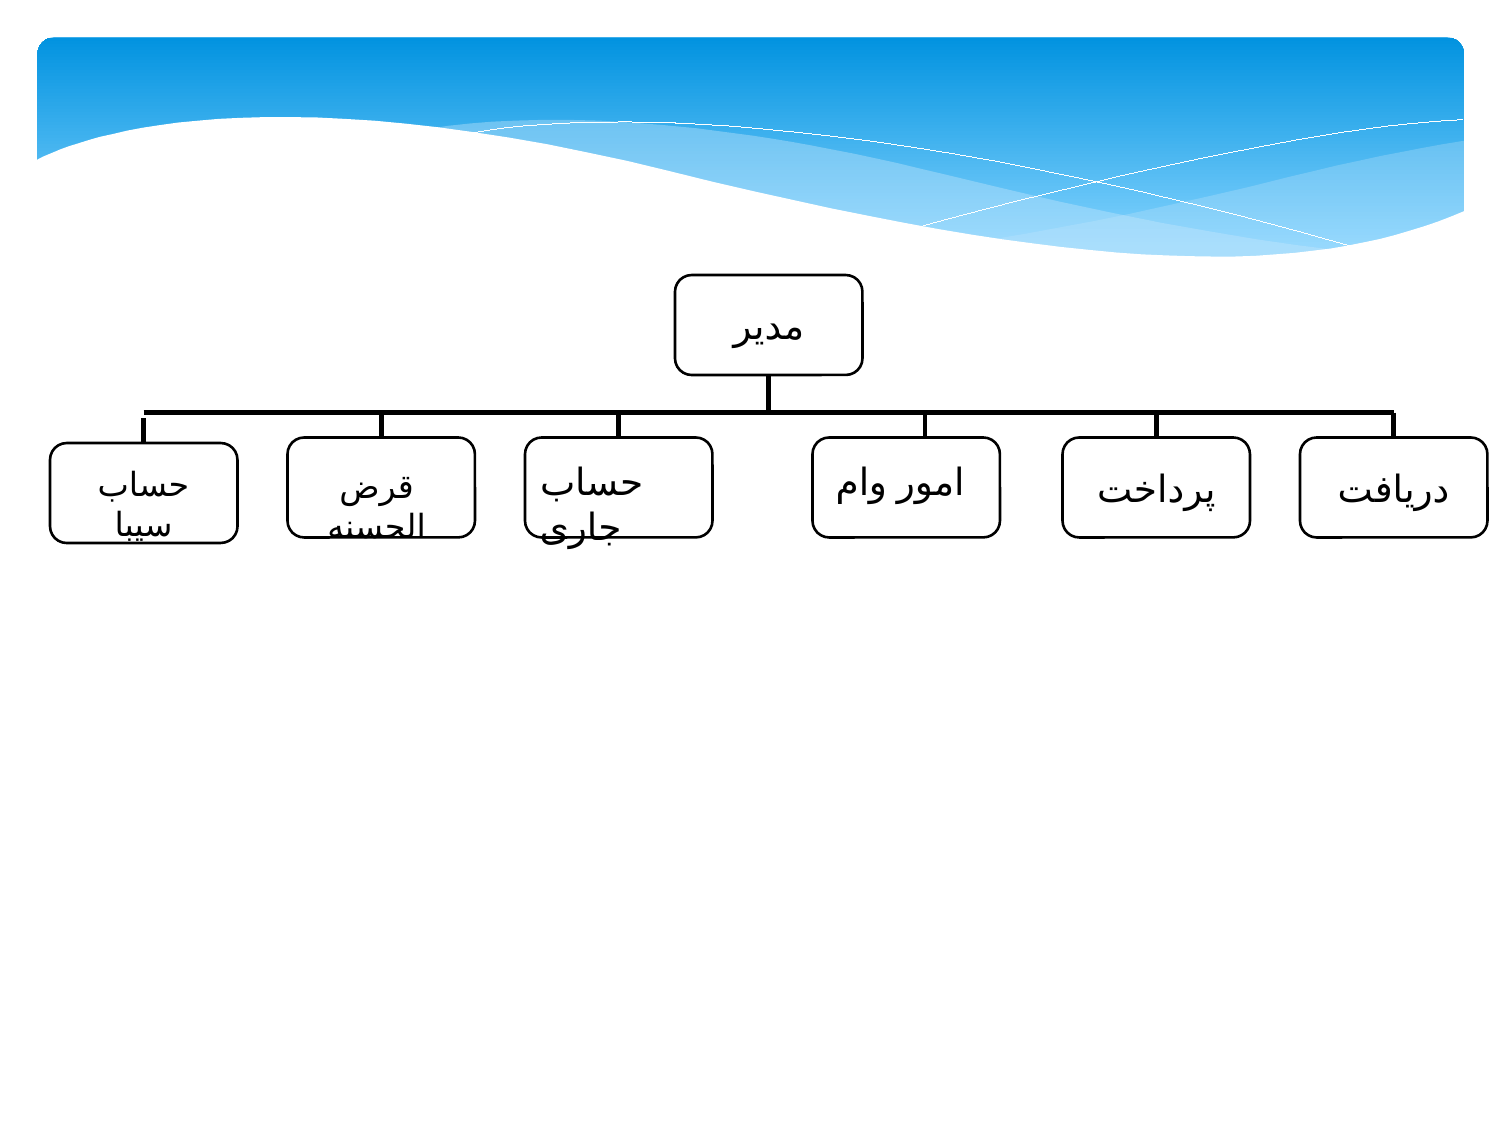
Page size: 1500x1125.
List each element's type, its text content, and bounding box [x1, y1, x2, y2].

text_box قرض الحسنه [282, 457, 471, 553]
text_box [286, 436, 477, 534]
text_box [673, 273, 864, 377]
text_box دریافت [1299, 457, 1488, 517]
text_box امور وام [806, 450, 994, 511]
text_box [1298, 436, 1489, 539]
text_box پرداخت [1062, 457, 1250, 517]
text_box [811, 436, 1002, 539]
text_box حساب سیبا [62, 456, 225, 551]
text_box حساب جاری [525, 450, 713, 556]
text_box مدیر [675, 294, 863, 355]
text_box [48, 441, 239, 544]
text_box [1061, 436, 1252, 539]
text_box [523, 436, 714, 528]
